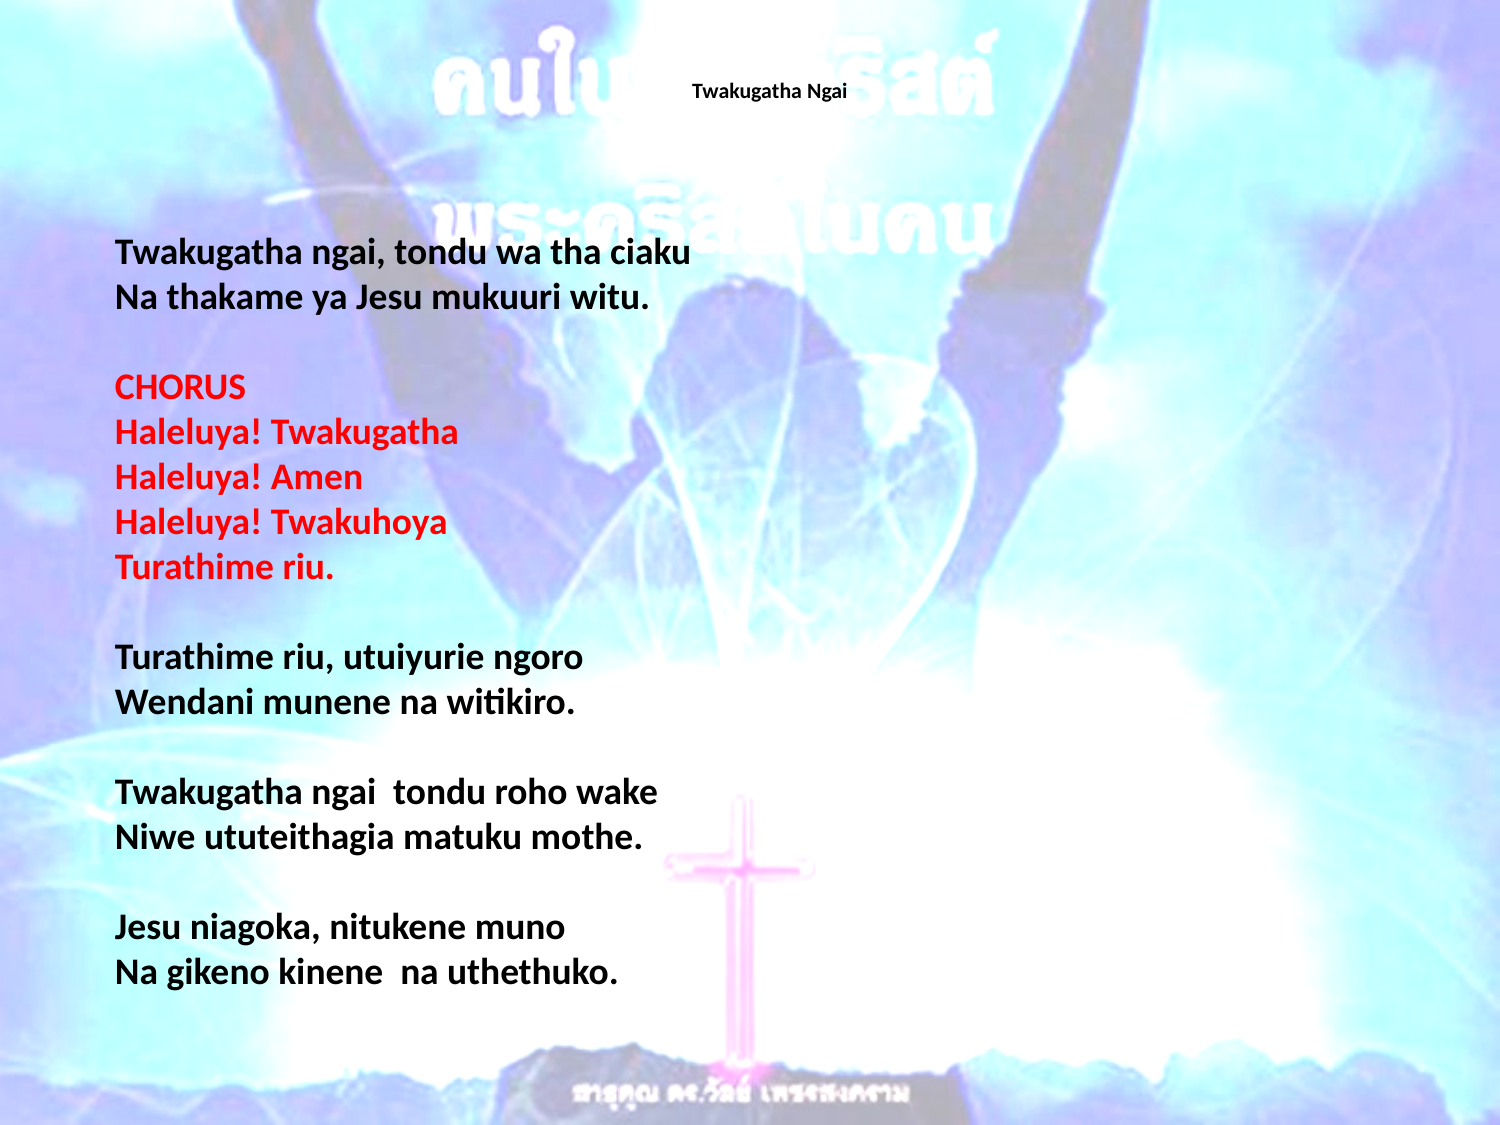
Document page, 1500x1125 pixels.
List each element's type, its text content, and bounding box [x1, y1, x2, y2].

title Twakugatha Ngai [431, 42, 1105, 138]
text_box Twakugatha ngai, tondu wa tha ciaku Na thakame ya Jesu mukuuri witu. CHORUS Haleluya! Twakugatha Haleluya! Amen Haleluya! Twakuhoya Turathime riu. Turathime riu, utuiyurie ngoro Wendani munene na witikiro. Twakugatha ngai tondu roho wake Niwe ututeithagia matuku mothe. Jesu niagoka, nitukene muno Na gikeno kinene na uthethuko. [100, 219, 851, 1000]
